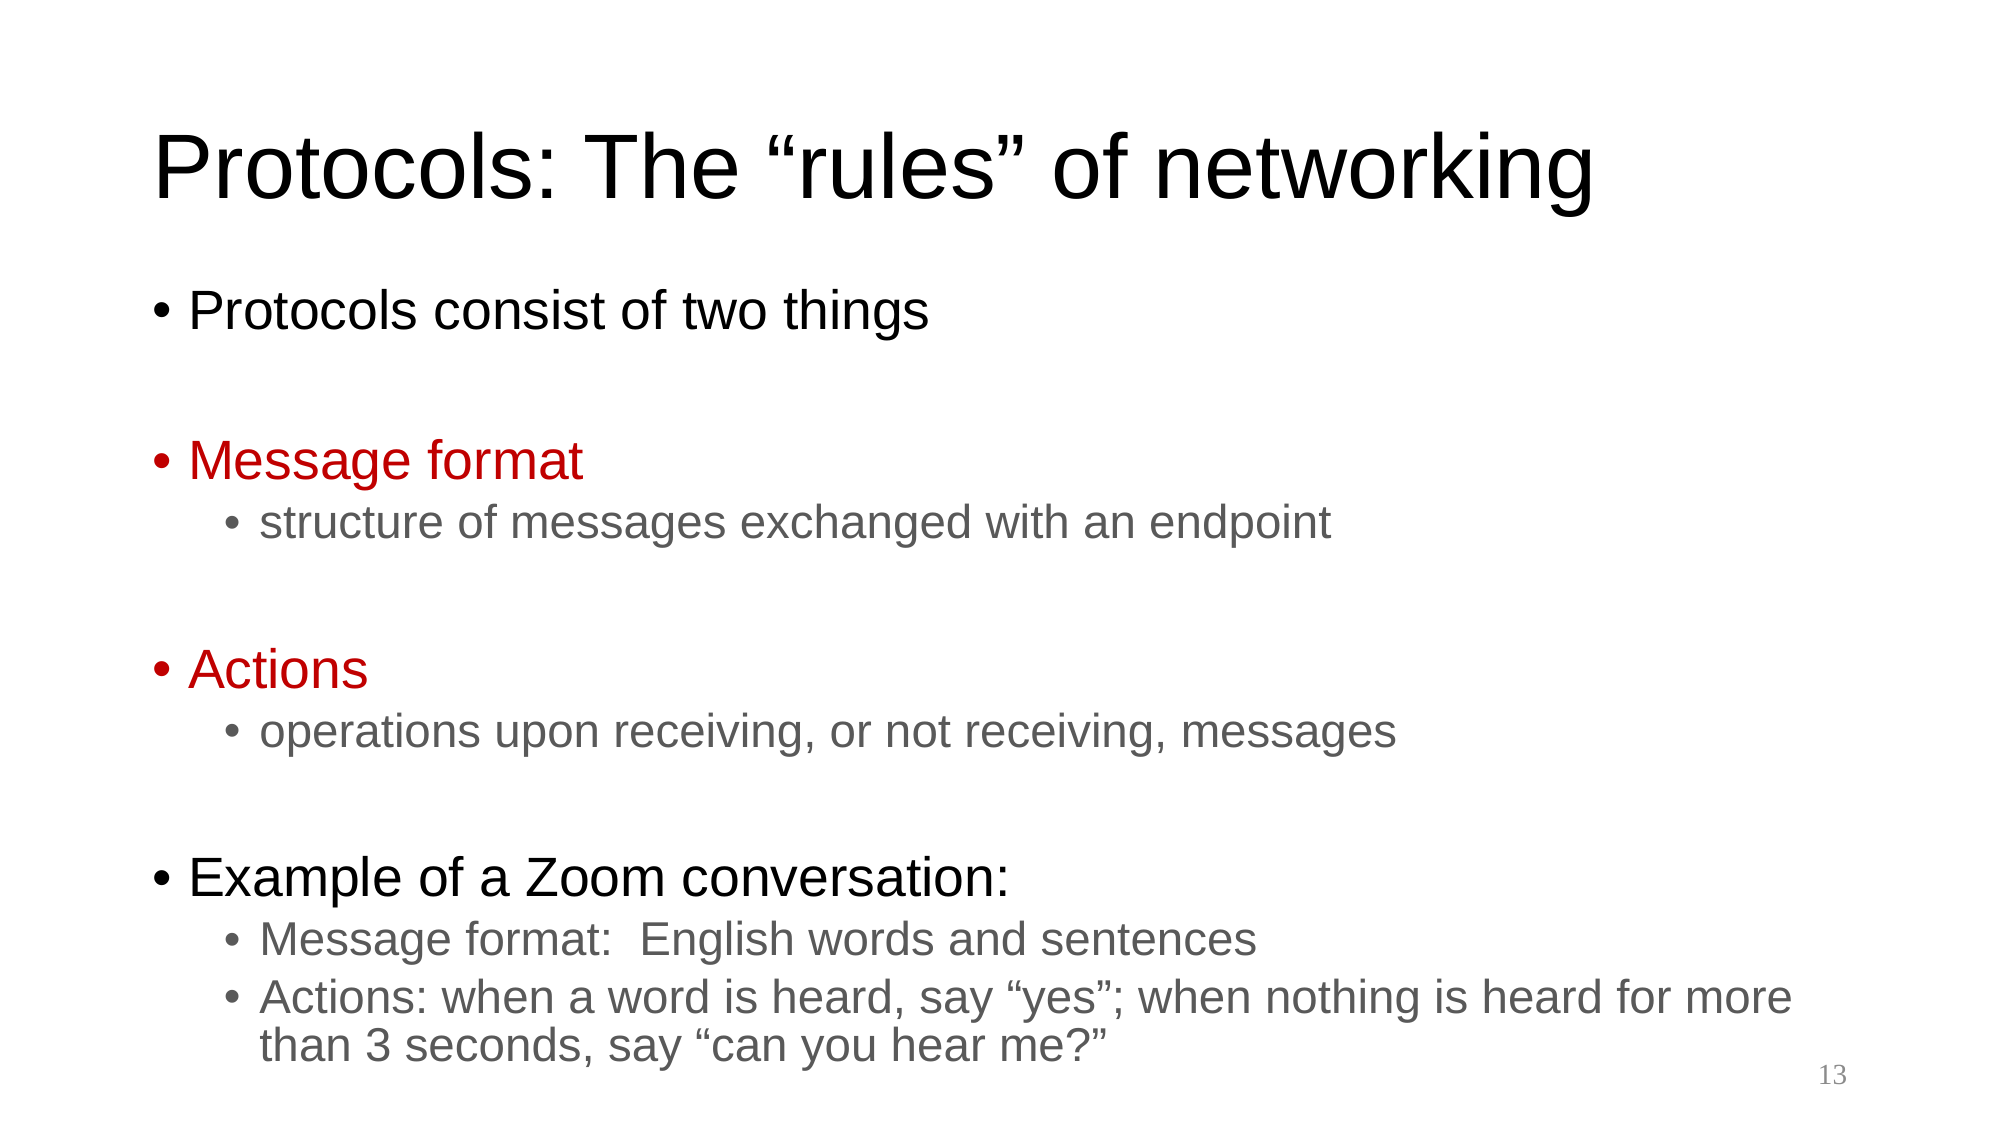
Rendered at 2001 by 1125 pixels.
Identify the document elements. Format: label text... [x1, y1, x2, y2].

slide_number 13 [1412, 1042, 1863, 1103]
list Protocols consist of two things Message format structure of messages exchanged with an endpoint Actions operations upon receiving, or not receiving, messages Example of a Zoom conversation: Message format: English words and sentences Actions: when a word is heard, say “yes”; when nothing is heard for more than 3 seconds, say “can you hear me?” [137, 278, 1863, 1081]
title Protocols: The “rules” of networking [137, 59, 1863, 278]
